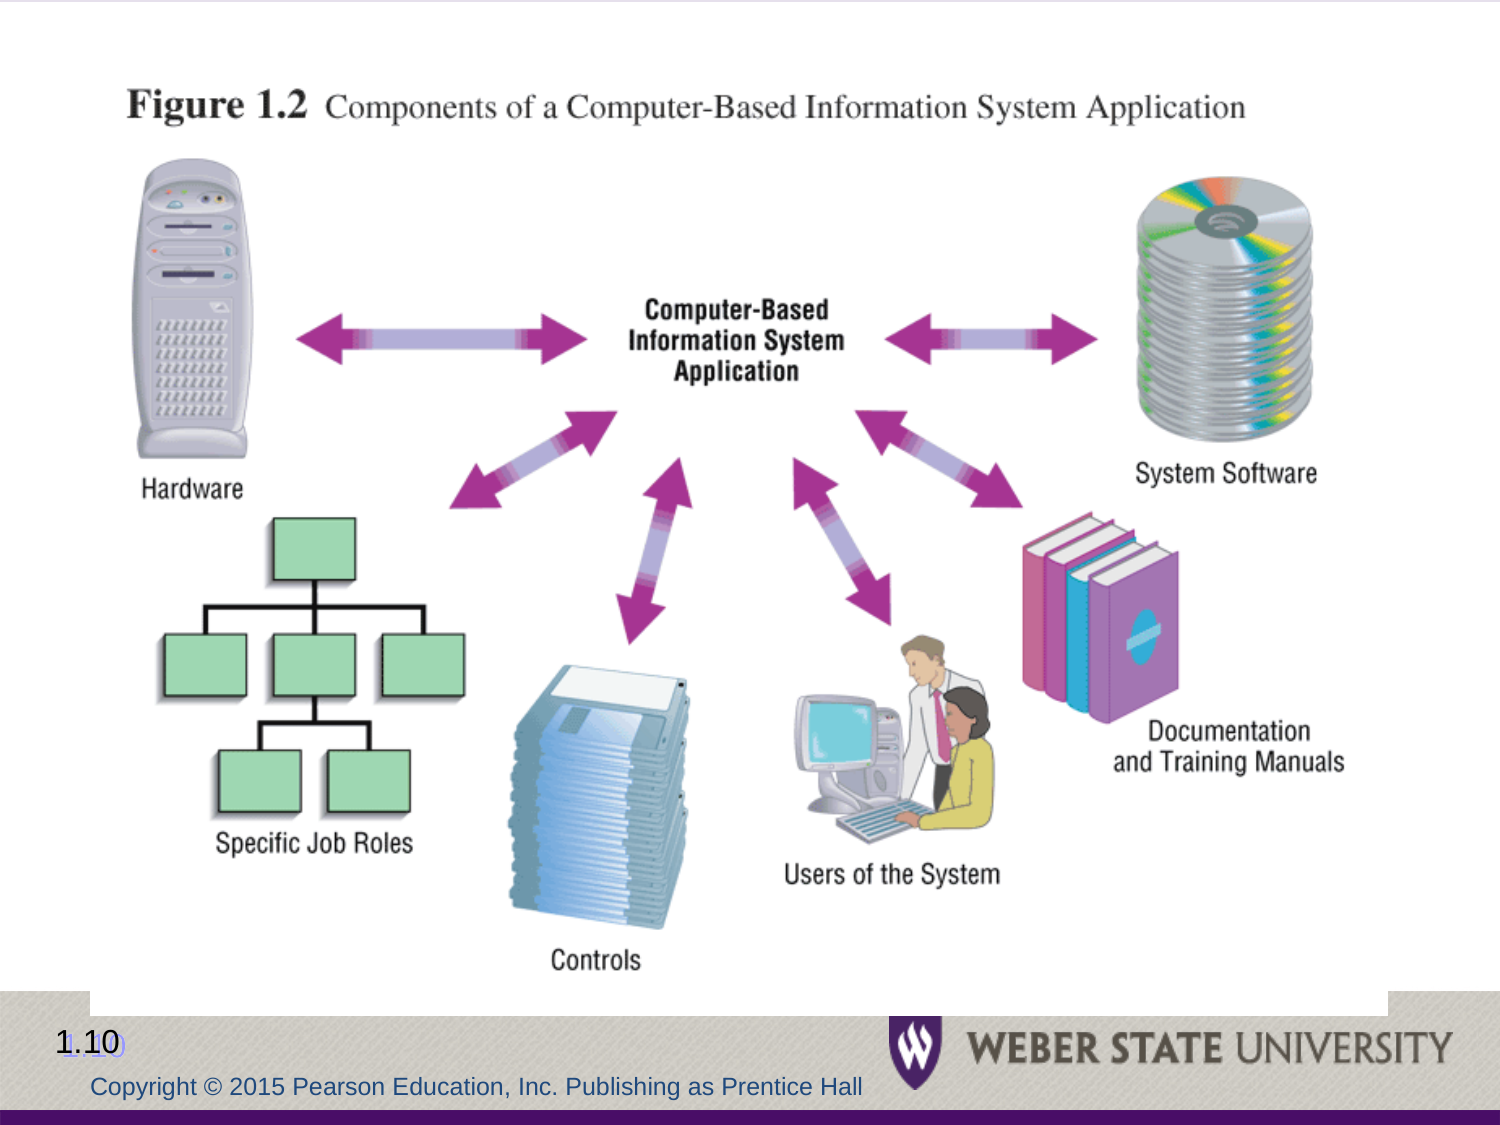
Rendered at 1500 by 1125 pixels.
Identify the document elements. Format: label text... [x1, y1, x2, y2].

footer Copyright © 2015 Pearson Education, Inc. Publishing as Prentice Hall [75, 1063, 900, 1113]
text_box 1.10 [37, 1012, 138, 1107]
picture [0, 2, 1500, 1125]
